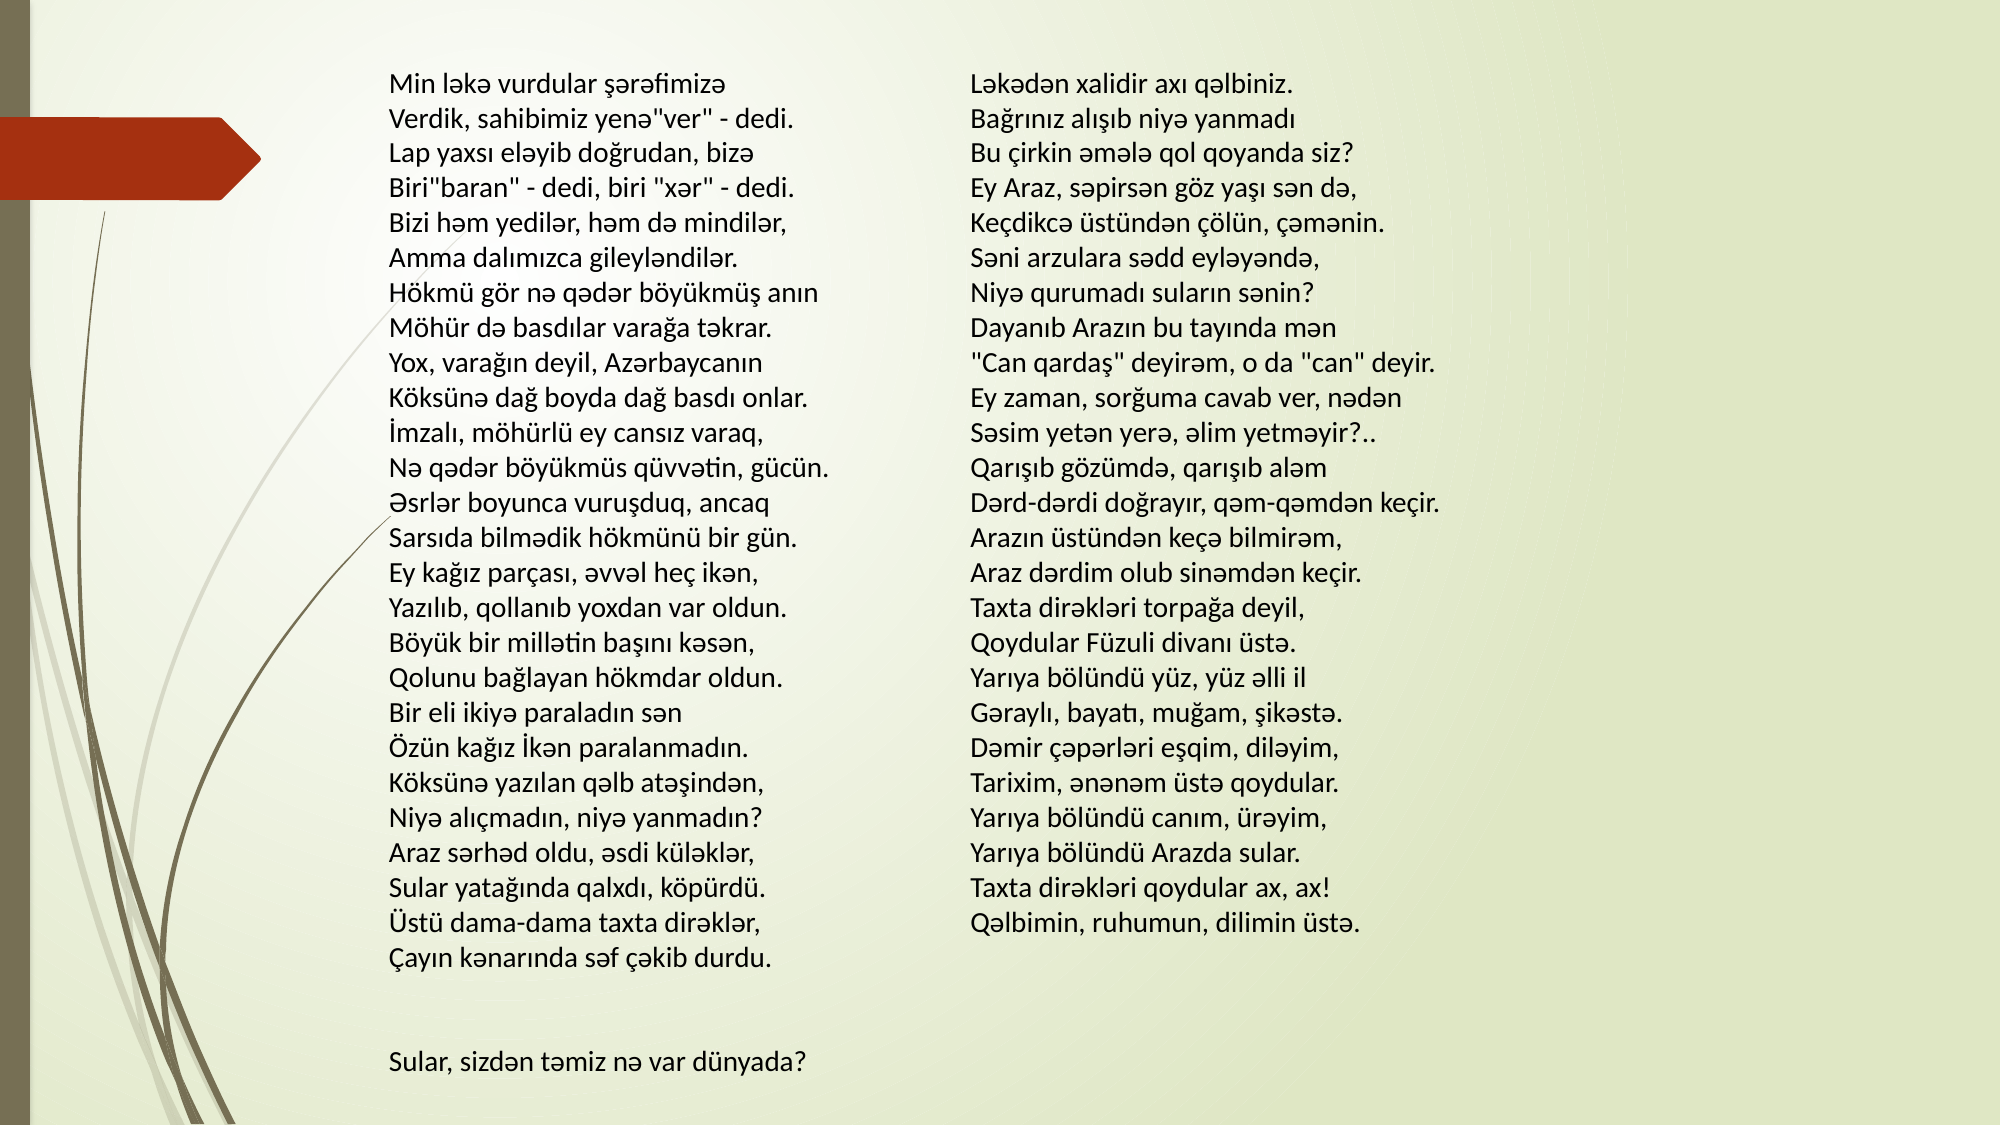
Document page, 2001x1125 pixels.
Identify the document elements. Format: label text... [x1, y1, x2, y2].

text_box Min ləkə vurdular şərəfimizə Verdik, sahibimiz yenə"ver" - dedi. Lap yaxsı eləyib doğrudan, bizə Biri"baran" - dedi, biri "xər" - dedi. Bizi həm yedilər, həm də mindilər, Amma dalımızca gileyləndilər. Hökmü gör nə qədər böyükmüş anın Möhür də basdılar varağa təkrar. Yox, varağın deyil, Azərbaycanın Köksünə dağ boyda dağ basdı onlar. İmzalı, möhürlü ey cansız varaq, Nə qədər böyükmüs qüvvətin, gücün. Əsrlər boyunca vuruşduq, ancaq Sarsıda bilmədik hökmünü bir gün. Ey kağız parçası, əvvəl heç ikən, Yazılıb, qollanıb yoxdan var oldun. Böyük bir millətin başını kəsən, Qolunu bağlayan hökmdar oldun. Bir eli ikiyə paraladın sən Özün kağız İkən paralanmadın. Köksünə yazılan qəlb atəşindən, Niyə alıçmadın, niyə yanmadın? Araz sərhəd oldu, əsdi küləklər, Sular yatağında qalxdı, köpürdü. Üstü dama-dama taxta dirəklər, Çayın kənarında səf çəkib durdu. Sular, sizdən təmiz nə var dünyada? Ləkədən xalidir axı qəlbiniz. Bağrınız alışıb niyə yanmadı Bu çirkin əmələ qol qoyanda siz? Ey Araz, səpirsən göz yaşı sən də, Keçdikcə üstündən çölün, çəmənin. Səni arzulara sədd eyləyəndə, Niyə qurumadı suların sənin? Dayanıb Arazın bu tayında mən "Can qardaş" deyirəm, o da "can" deyir. Ey zaman, sorğuma cavab ver, nədən Səsim yetən yerə, əlim yetməyir?.. Qarışıb gözümdə, qarışıb aləm Dərd-dərdi doğrayır, qəm-qəmdən keçir. Arazın üstündən keçə bilmirəm, Araz dərdim olub sinəmdən keçir. Taxta dirəkləri torpağa deyil, Qoydular Füzuli divanı üstə. Yarıya bölündü yüz, yüz əlli il Gəraylı, bayatı, muğam, şikəstə. Dəmir çəpərləri eşqim, diləyim, Tarixim, ənənəm üstə qoydular. Yarıya bölündü canım, ürəyim, Yarıya bölündü Arazda sular. Taxta dirəkləri qoydular ax, ax! Qəlbimin, ruhumun, dilimin üstə. [373, 46, 1567, 1096]
